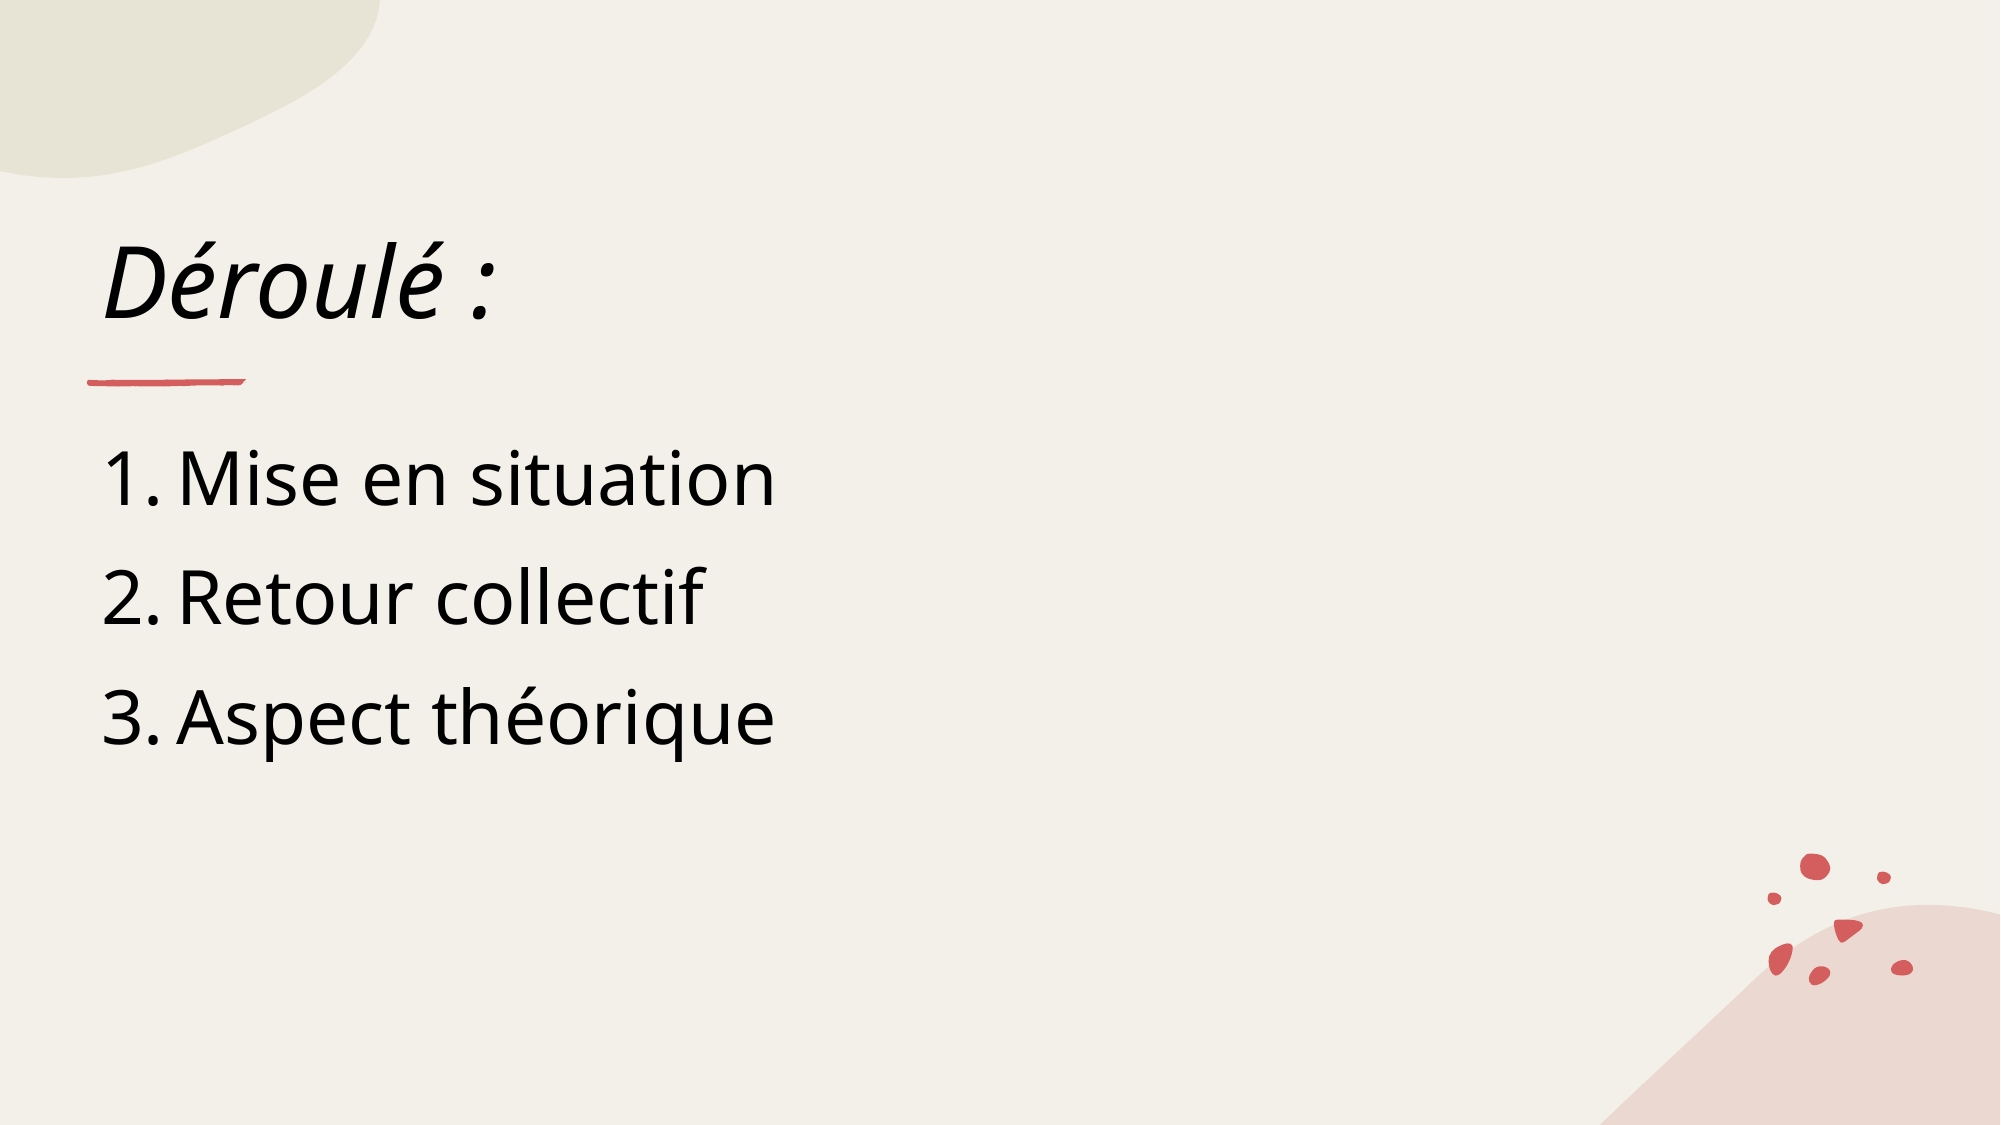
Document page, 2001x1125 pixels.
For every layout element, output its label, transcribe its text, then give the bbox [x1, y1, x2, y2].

list Mise en situation Retour collectif Aspect théorique [86, 413, 1740, 996]
title Déroulé : [86, 129, 1740, 347]
